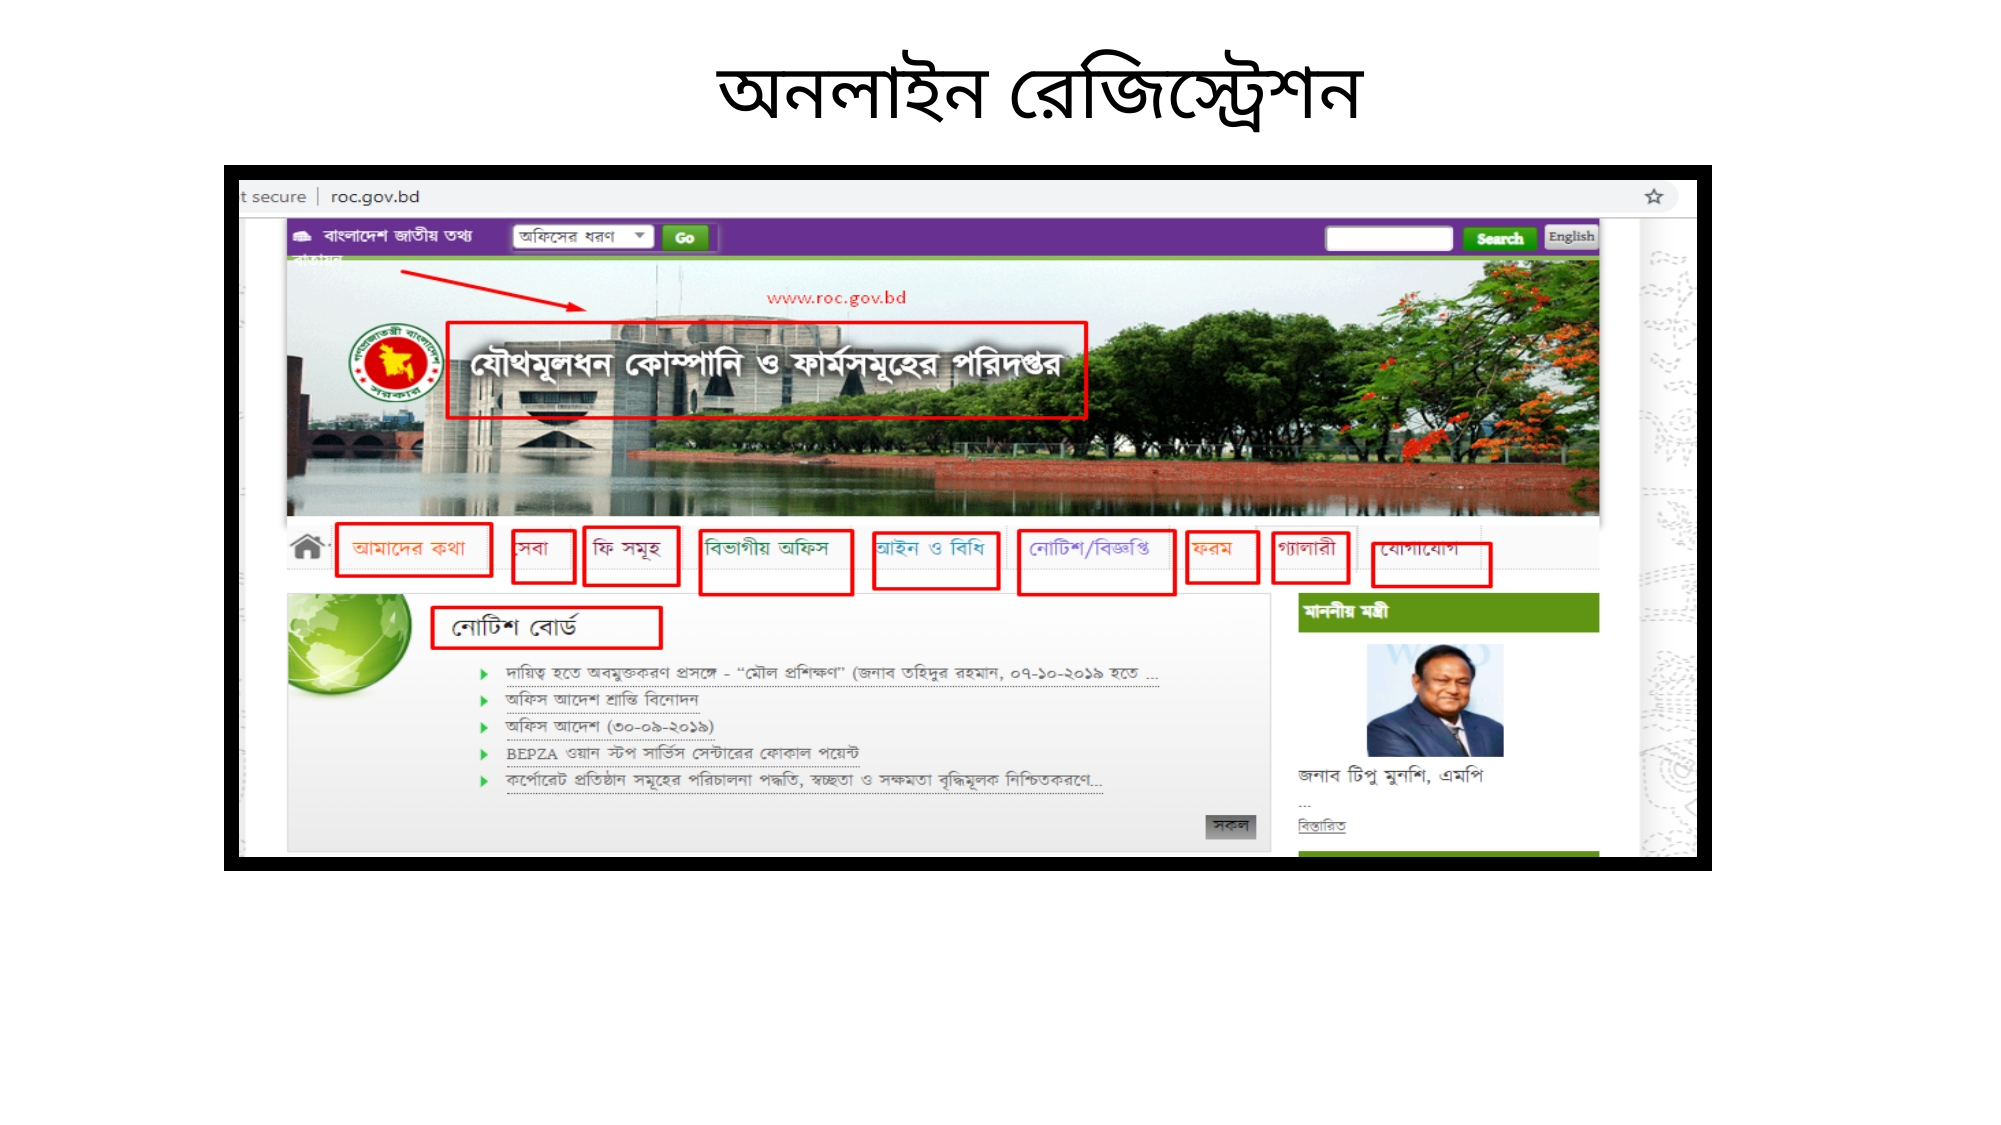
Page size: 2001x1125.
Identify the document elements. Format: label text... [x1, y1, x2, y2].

text_box অনলাইন রেজিস্ট্রেশন [702, 36, 1459, 142]
picture [238, 179, 1698, 857]
